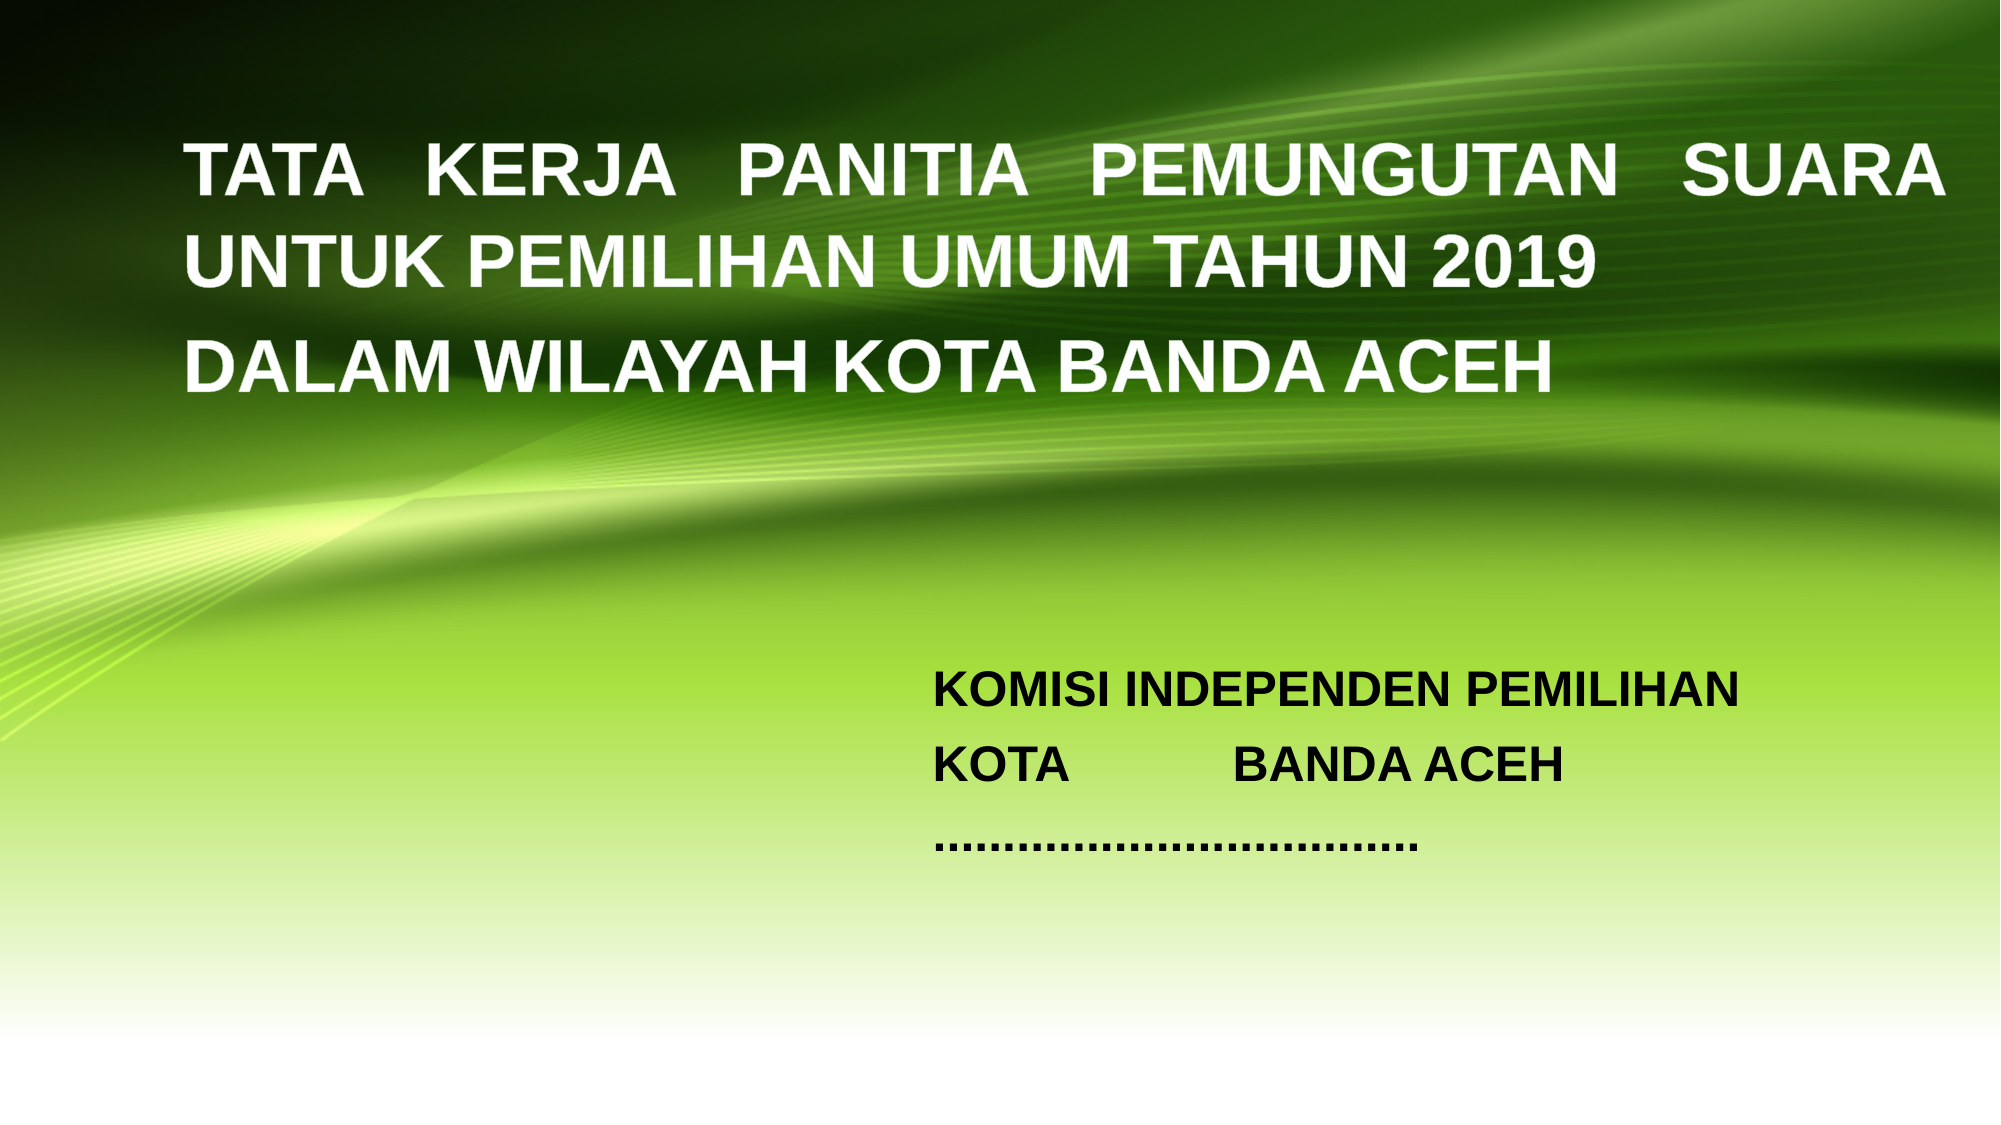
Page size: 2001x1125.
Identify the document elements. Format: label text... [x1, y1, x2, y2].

subtitle TATA KERJA PANITIA PEMUNGUTAN SUARA UNTUK PEMILIHAN UMUM TAHUN 2019 DALAM WILAYAH KOTA BANDA ACEH KOMISI INDEPENDEN PEMILIHAN KOTA BANDA ACEH ................................... [167, 104, 1965, 955]
picture [0, 0, 2000, 1125]
